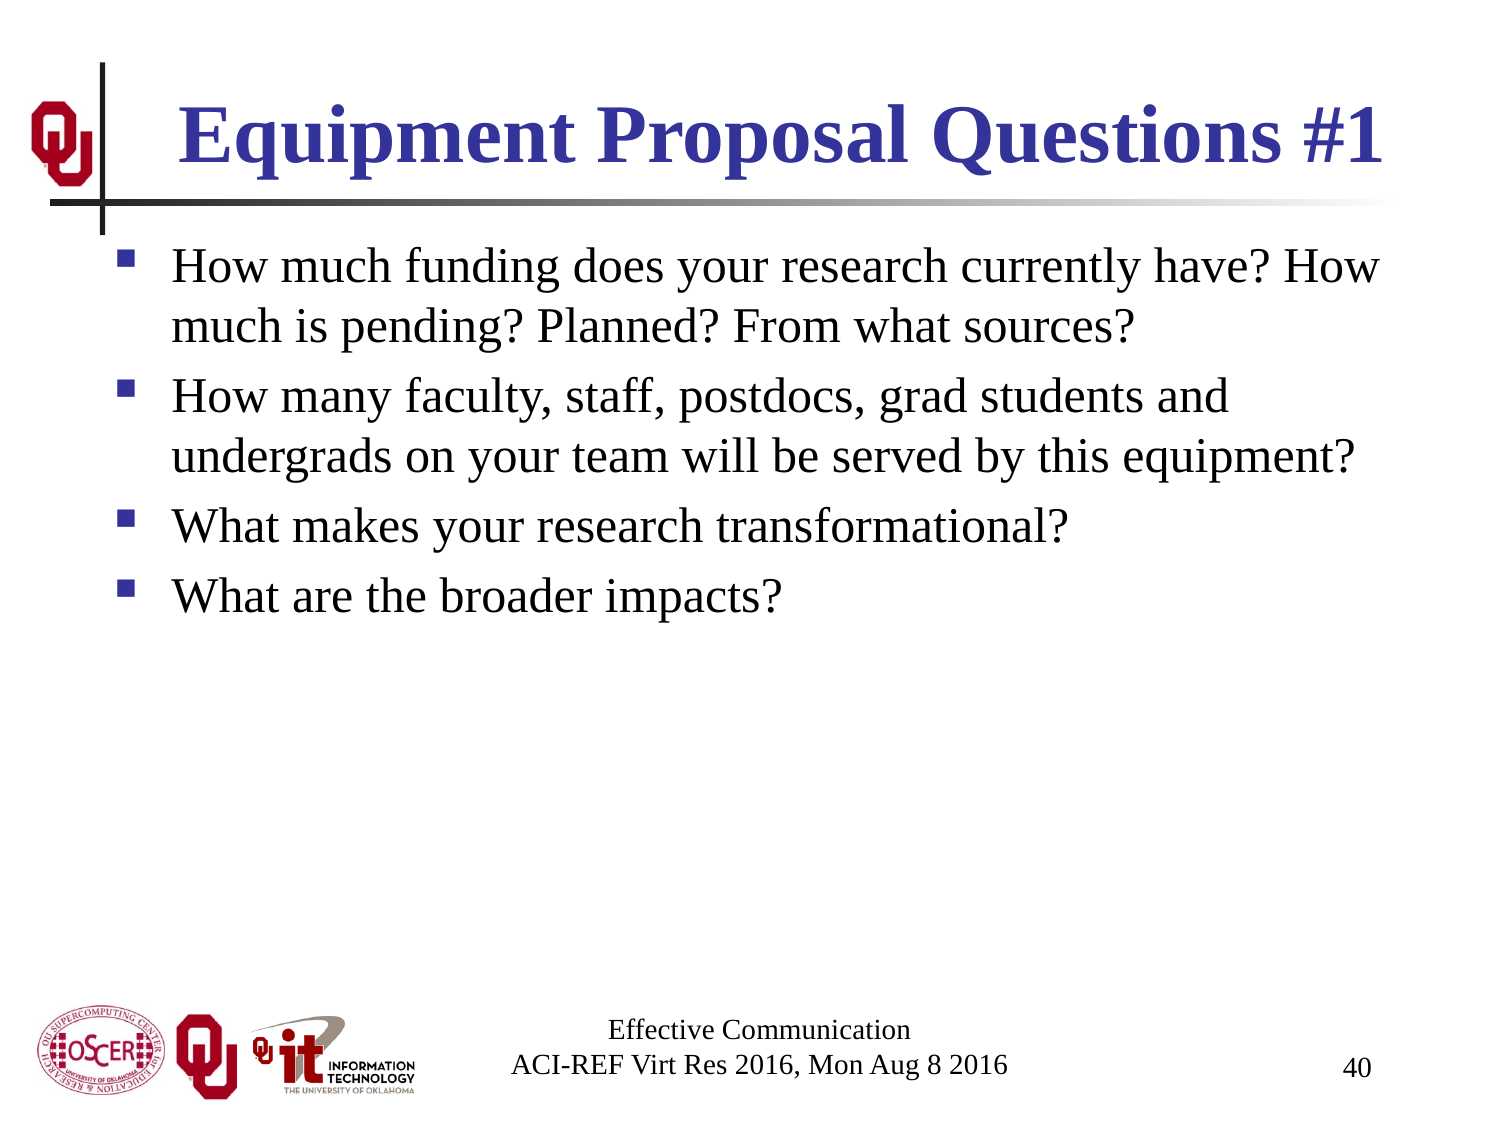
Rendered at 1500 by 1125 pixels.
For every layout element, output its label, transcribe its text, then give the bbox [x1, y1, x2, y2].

list How much funding does your research currently have? How much is pending? Planned? From what sources? How many faculty, staff, postdocs, grad students and undergrads on your team will be served by this equipment? What makes your research transformational? What are the broader impacts? [99, 224, 1401, 988]
title Equipment Proposal Questions #1 [124, 74, 1442, 187]
picture [174, 1005, 425, 1104]
picture [37, 1005, 165, 1095]
slide_number 40 [1174, 1015, 1388, 1091]
picture [29, 99, 94, 189]
footer Effective Communication ACI-REF Virt Res 2016, Mon Aug 8 2016 [431, 1012, 1088, 1088]
